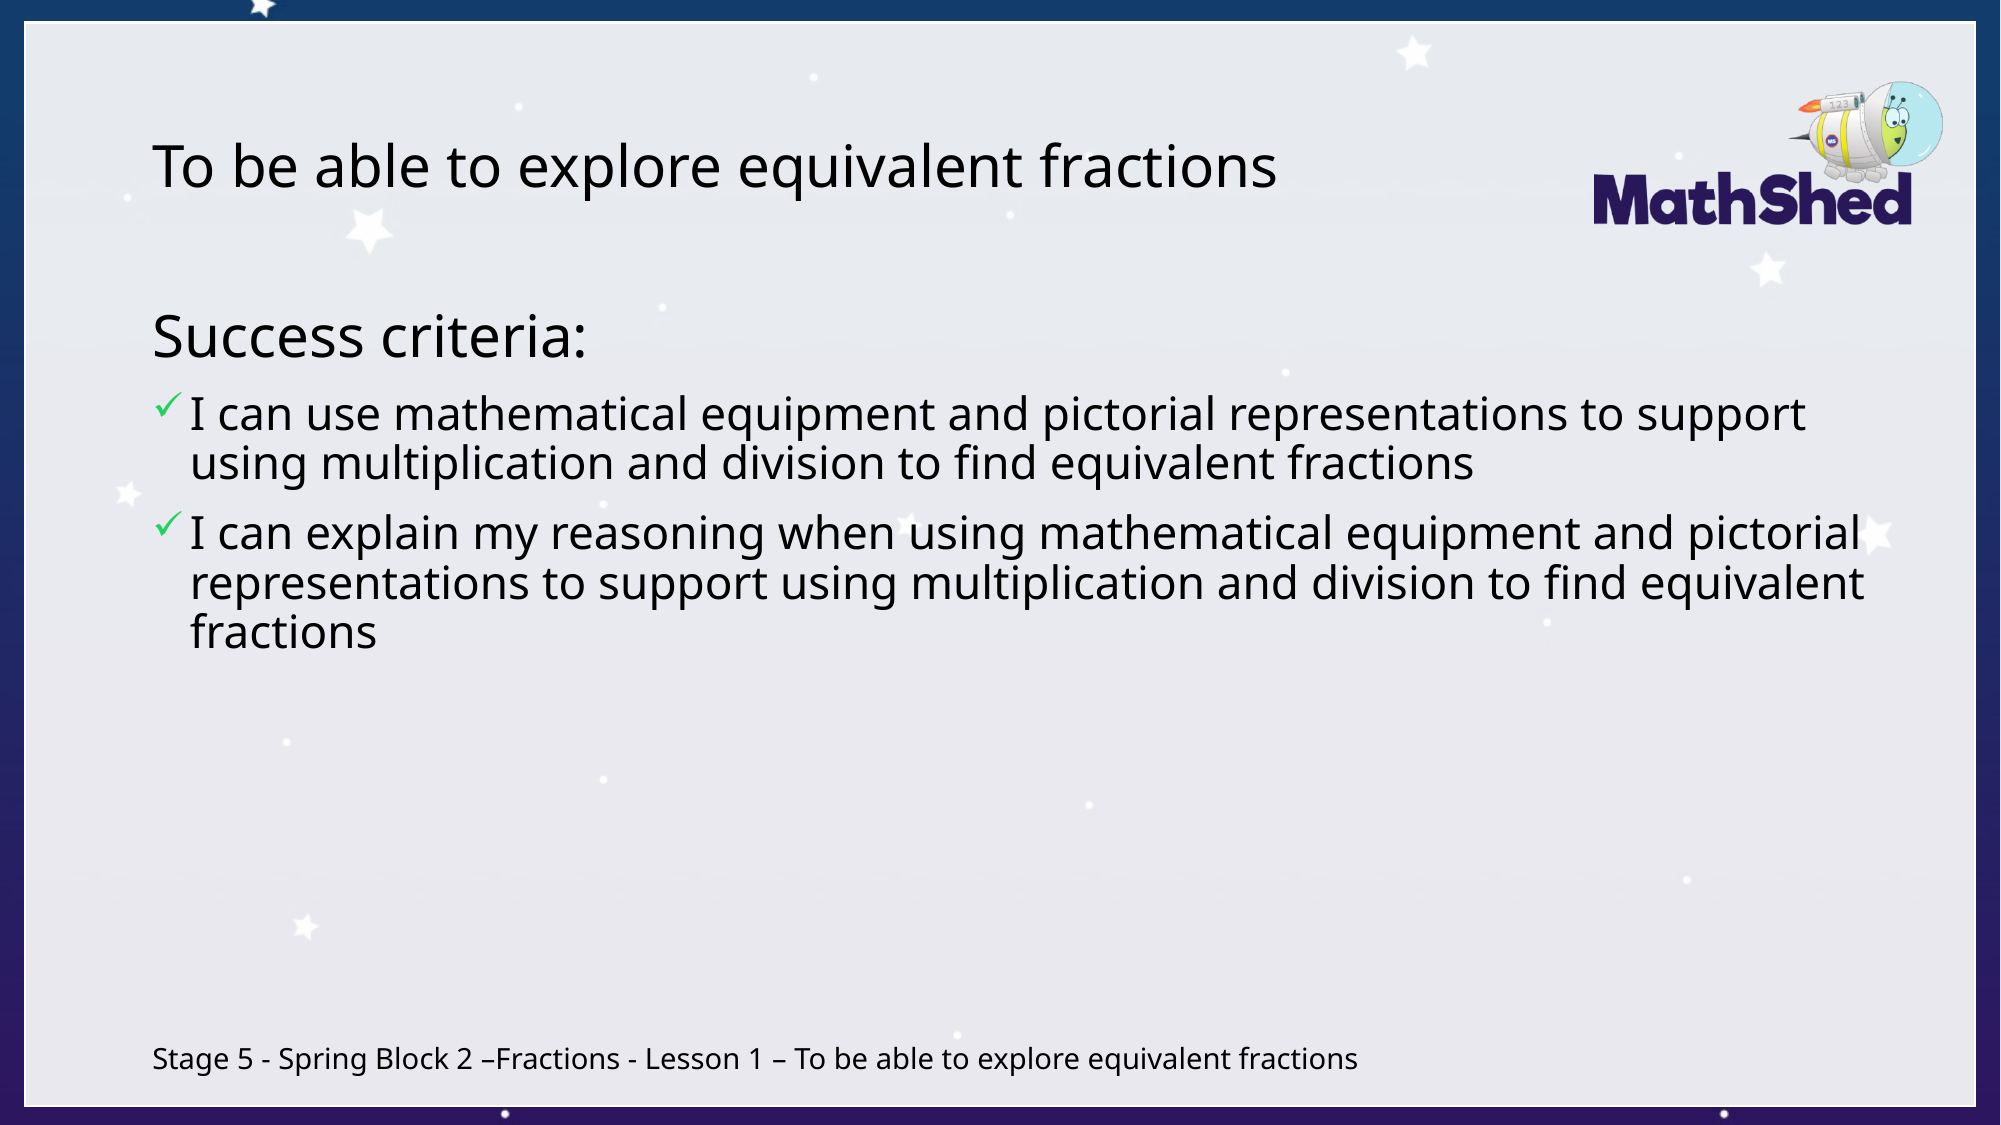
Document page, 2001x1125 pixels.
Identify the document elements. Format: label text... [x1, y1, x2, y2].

title To be able to explore equivalent fractions [137, 59, 1578, 278]
list Success criteria: I can use mathematical equipment and pictorial representations to support using multiplication and division to find equivalent fractions I can explain my reasoning when using mathematical equipment and pictorial representations to support using multiplication and division to find equivalent fractions [137, 299, 1898, 1014]
picture [0, 0, 2001, 1125]
footer Stage 5 - Spring Block 2 –Fractions - Lesson 1 – To be able to explore equivalent fractions [137, 1033, 2000, 1093]
